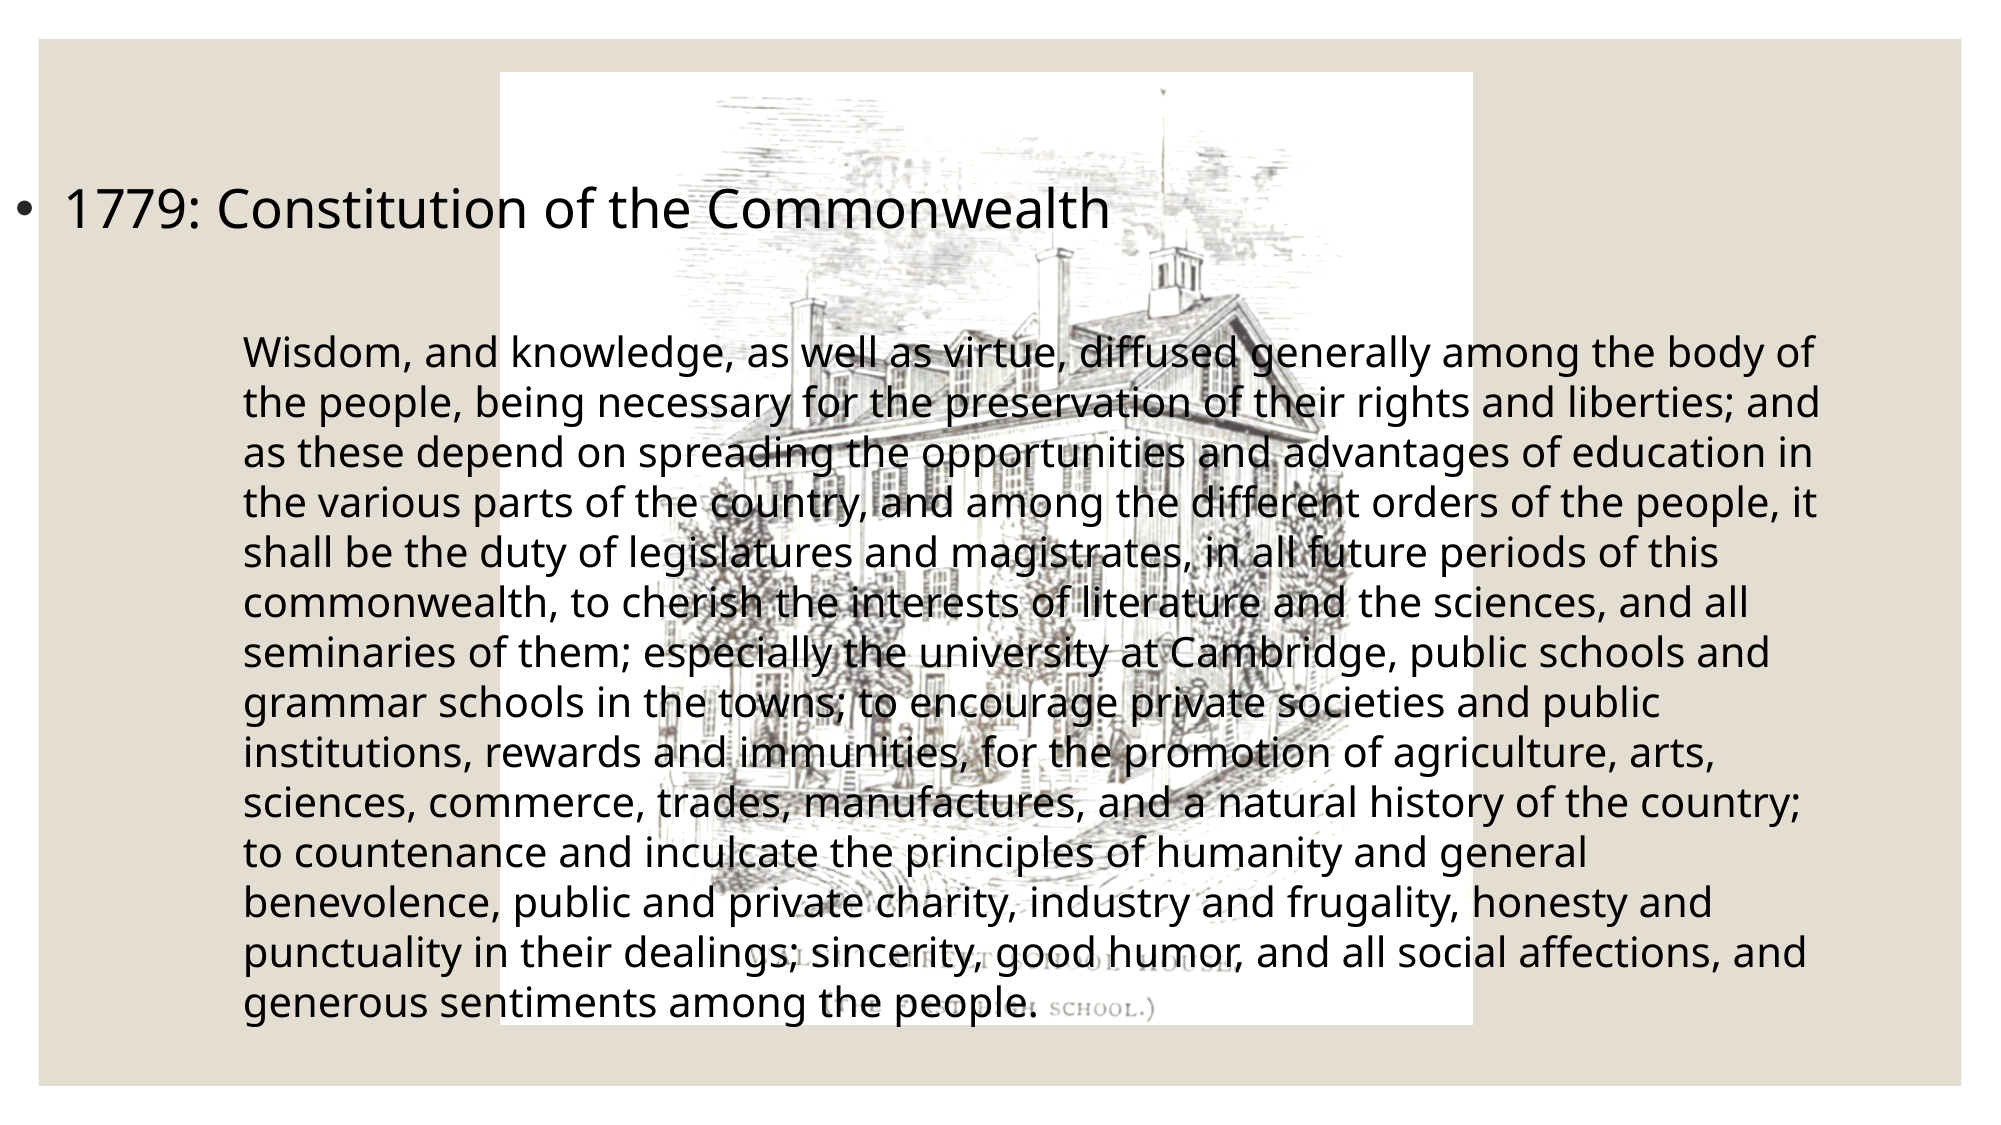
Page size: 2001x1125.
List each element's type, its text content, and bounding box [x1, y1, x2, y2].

subtitle 1779: Constitution of the Commonwealth [0, 167, 494, 254]
text_box Wisdom, and knowledge, as well as virtue, diffused generally among the body of the people, being necessary for the preservation of their rights and liberties; and as these depend on spreading the opportunities and advantages of education in the various parts of the country, and among the different orders of the people, it shall be the duty of legislatures and magistrates, in all future periods of this commonwealth, to cherish the interests of literature and the sciences, and all seminaries of them; especially the university at Cambridge, public schools and grammar schools in the towns; to encourage private societies and public institutions, rewards and immunities, for the promotion of agriculture, arts, sciences, commerce, trades, manufactures, and a natural history of the country; to countenance and inculcate the principles of humanity and general benevolence, public and private charity, industry and frugality, honesty and punctuality in their dealings; sincerity, good humor, and all social affections, and generous sentiments among the people. [228, 318, 1857, 1034]
picture [499, 72, 1473, 1025]
